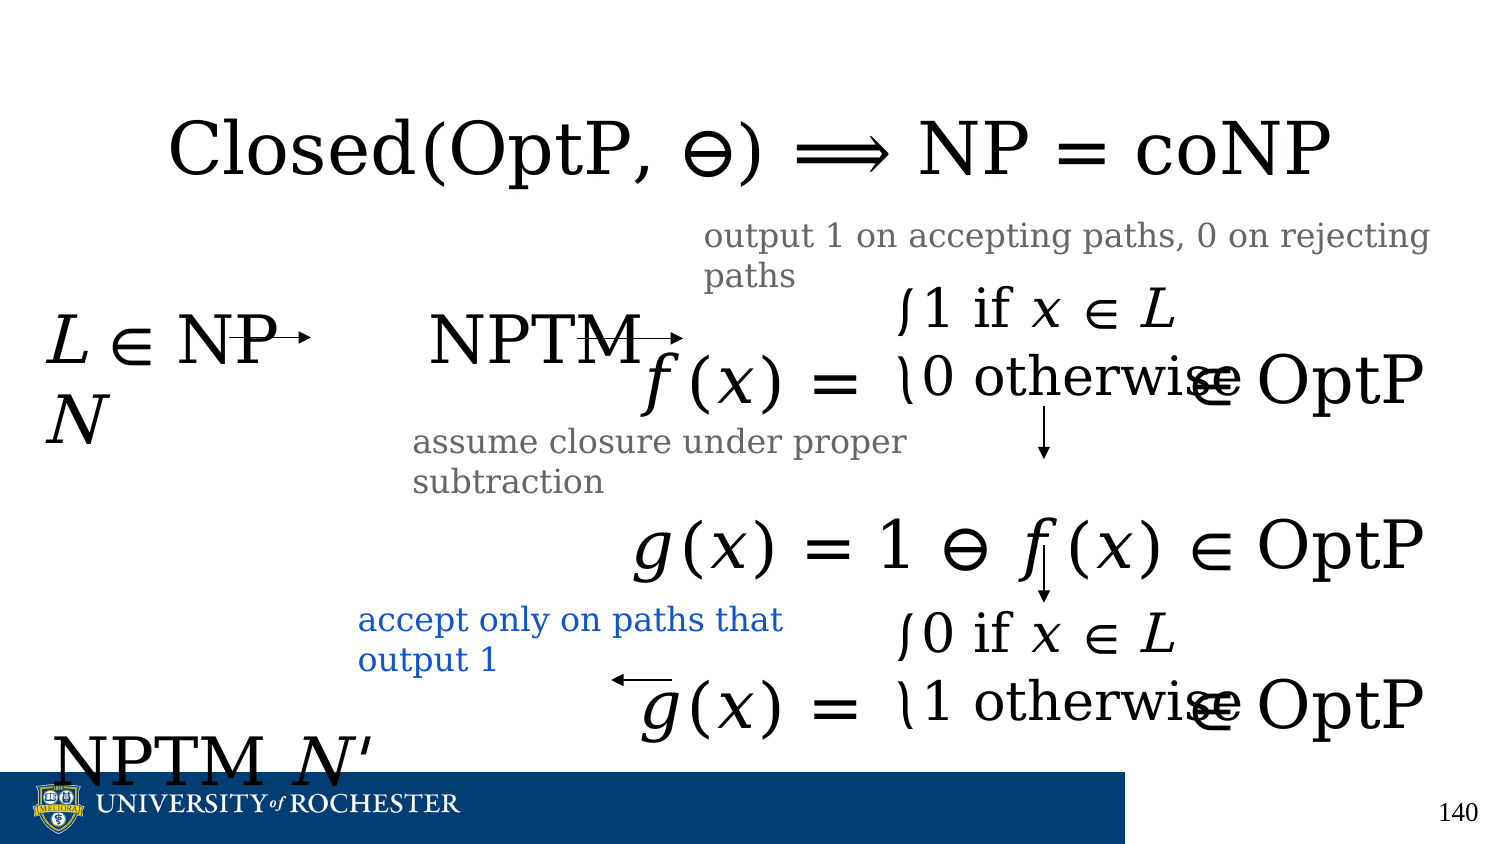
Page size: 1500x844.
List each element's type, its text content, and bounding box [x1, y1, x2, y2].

picture [0, 772, 1125, 844]
title Closed(OptP, ⊖) ⟹ NP = coNP [112, 75, 1388, 216]
text_box output 1 on accepting paths, 0 on rejecting paths [688, 199, 1484, 309]
slide_number ‹#› [1403, 779, 1494, 844]
text_box accept only on paths that output 1 [342, 583, 597, 694]
text_box L ∈ NP NPTM N [27, 281, 698, 472]
text_box L ∈ coNP NPTM N' [36, 623, 652, 814]
text_box assume closure under proper subtraction [397, 428, 1084, 516]
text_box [601, 579, 1441, 746]
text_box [601, 254, 1441, 421]
text_box 𝑔(𝑥) = 1 ⊖ 𝑓(𝑥) ∈ OptP [436, 446, 1441, 583]
